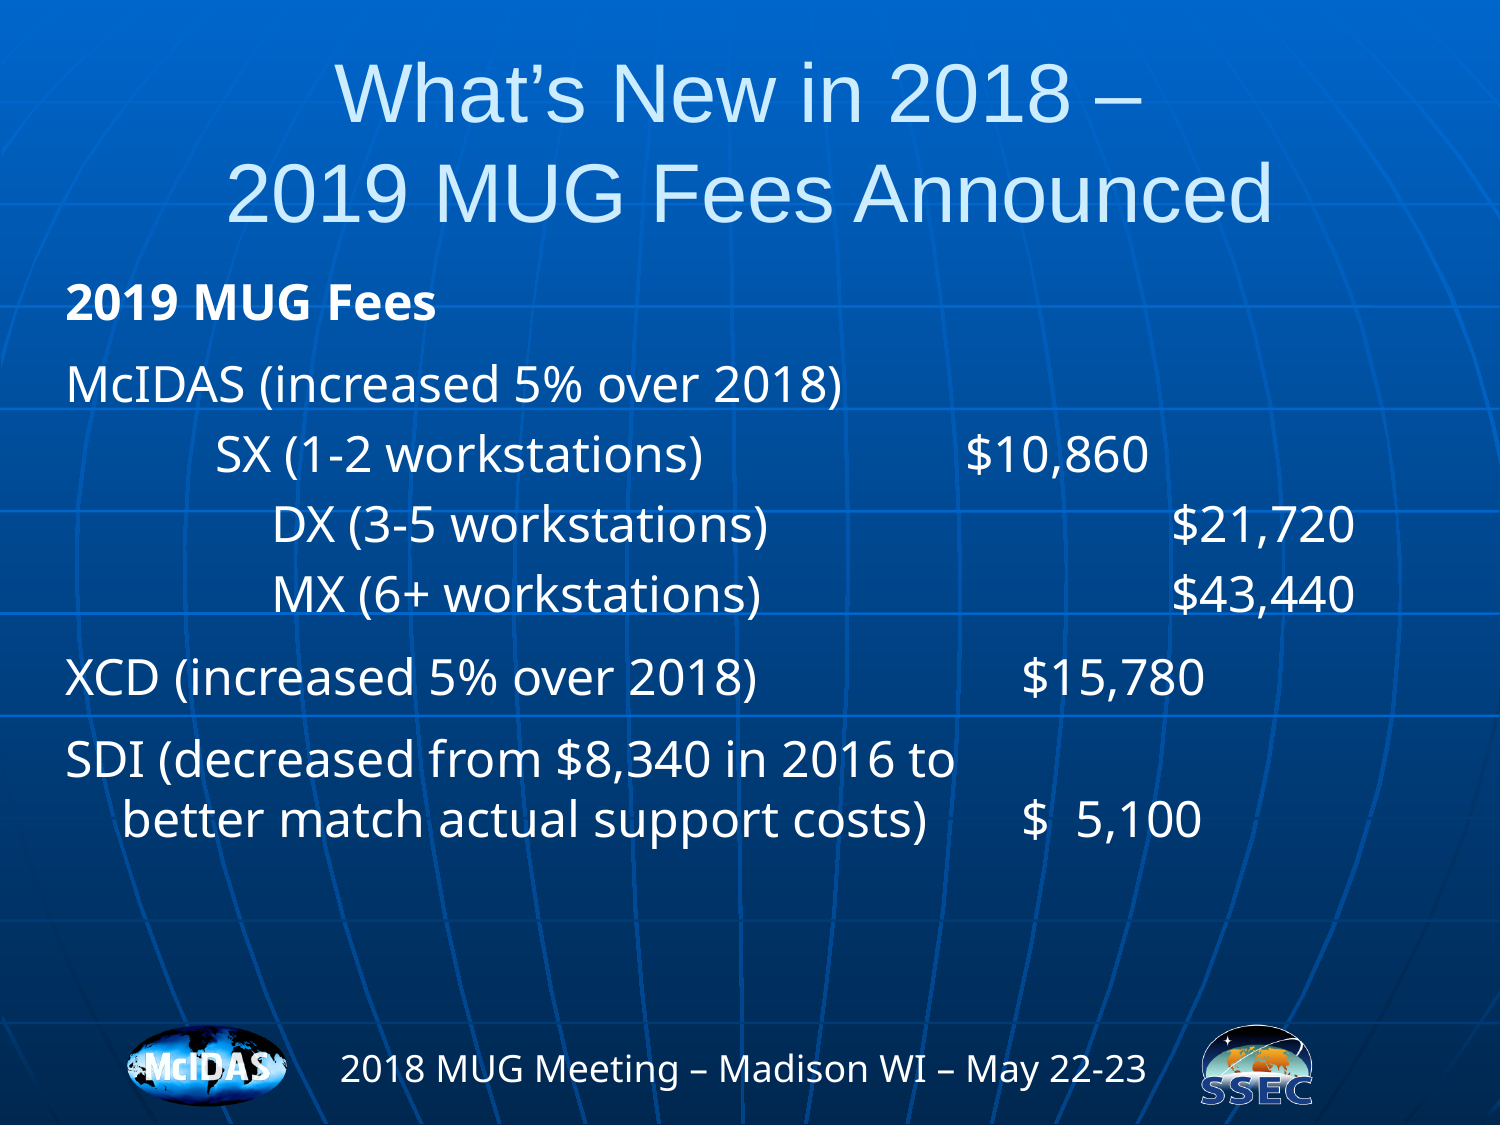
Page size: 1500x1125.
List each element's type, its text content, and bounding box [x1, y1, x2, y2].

picture [125, 1024, 288, 1107]
title What’s New in 2018 – 2019 MUG Fees Announced [75, 45, 1425, 233]
picture [1200, 1024, 1313, 1105]
list 2019 MUG Fees McIDAS (increased 5% over 2018) SX (1-2 workstations) $10,860 DX (3-5 workstations) $21,720 MX (6+ workstations) $43,440 XCD (increased 5% over 2018) $15,780 SDI (decreased from $8,340 in 2016 to better match actual support costs) $ 5,100 [50, 262, 1463, 1006]
